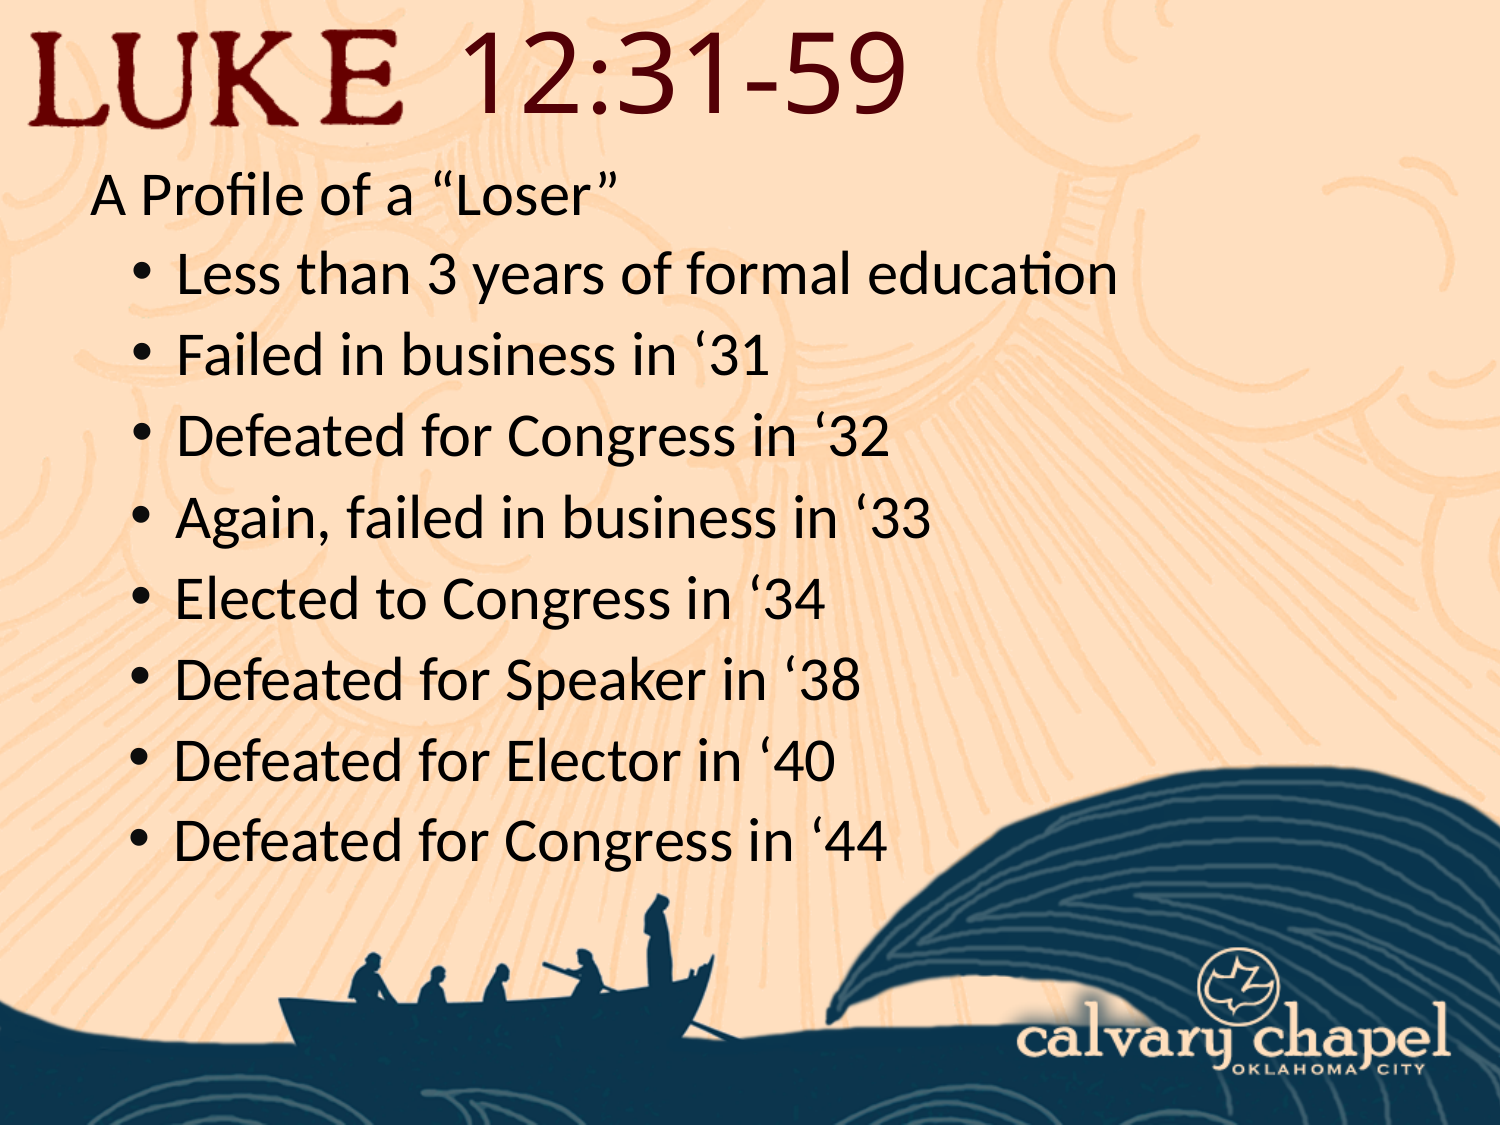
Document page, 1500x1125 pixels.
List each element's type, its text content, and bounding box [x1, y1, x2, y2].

text_box Again, failed in business in ‘33 [116, 468, 1424, 549]
text_box Defeated for Speaker in ‘38 [114, 630, 1423, 711]
text_box Defeated for Elector in ‘40 [114, 711, 1423, 801]
text_box Less than 3 years of formal education [116, 224, 1425, 305]
text_box Failed in business in ‘31 [116, 305, 1425, 386]
text_box A Profile of a “Loser” [75, 145, 1428, 236]
picture [0, 0, 1500, 1125]
text_box Elected to Congress in ‘34 [115, 549, 1424, 640]
text_box Defeated for Congress in ‘32 [116, 386, 1425, 477]
text_box Defeated for Congress in ‘44 [113, 791, 1422, 882]
text_box 12:31-59 [441, 0, 974, 144]
